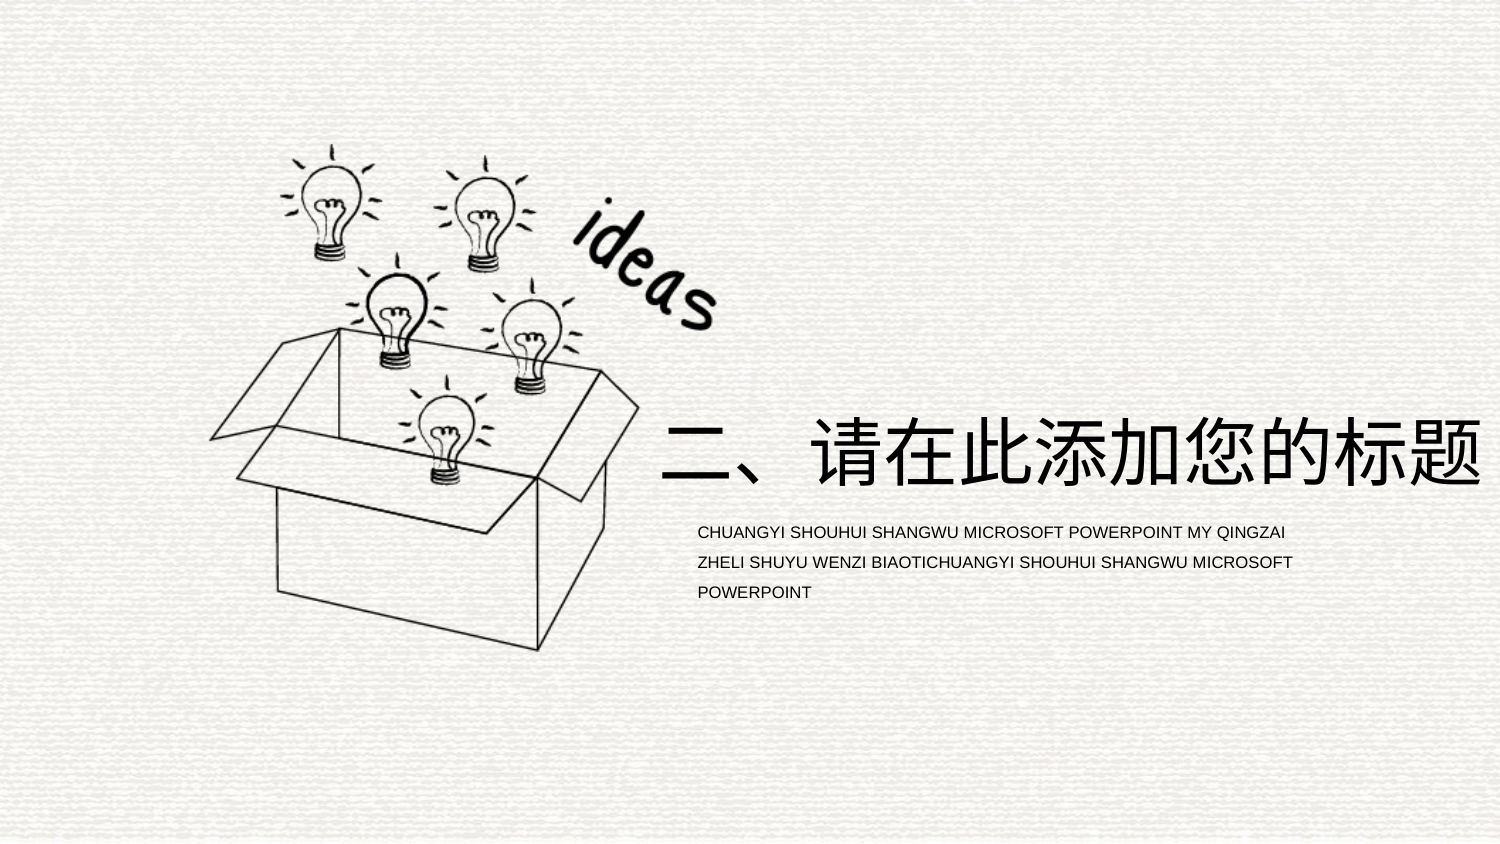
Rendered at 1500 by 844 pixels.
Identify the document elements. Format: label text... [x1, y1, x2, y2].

text_box 二、请在此添加您的标题 [721, 398, 1500, 503]
picture [0, 0, 1500, 844]
text_box CHUANGYI SHOUHUI SHANGWU MICROSOFT POWERPOINT MY QINGZAI ZHELI SHUYU WENZI BIAOTICHUANGYI SHOUHUI SHANGWU MICROSOFT POWERPOINT [721, 504, 1334, 610]
